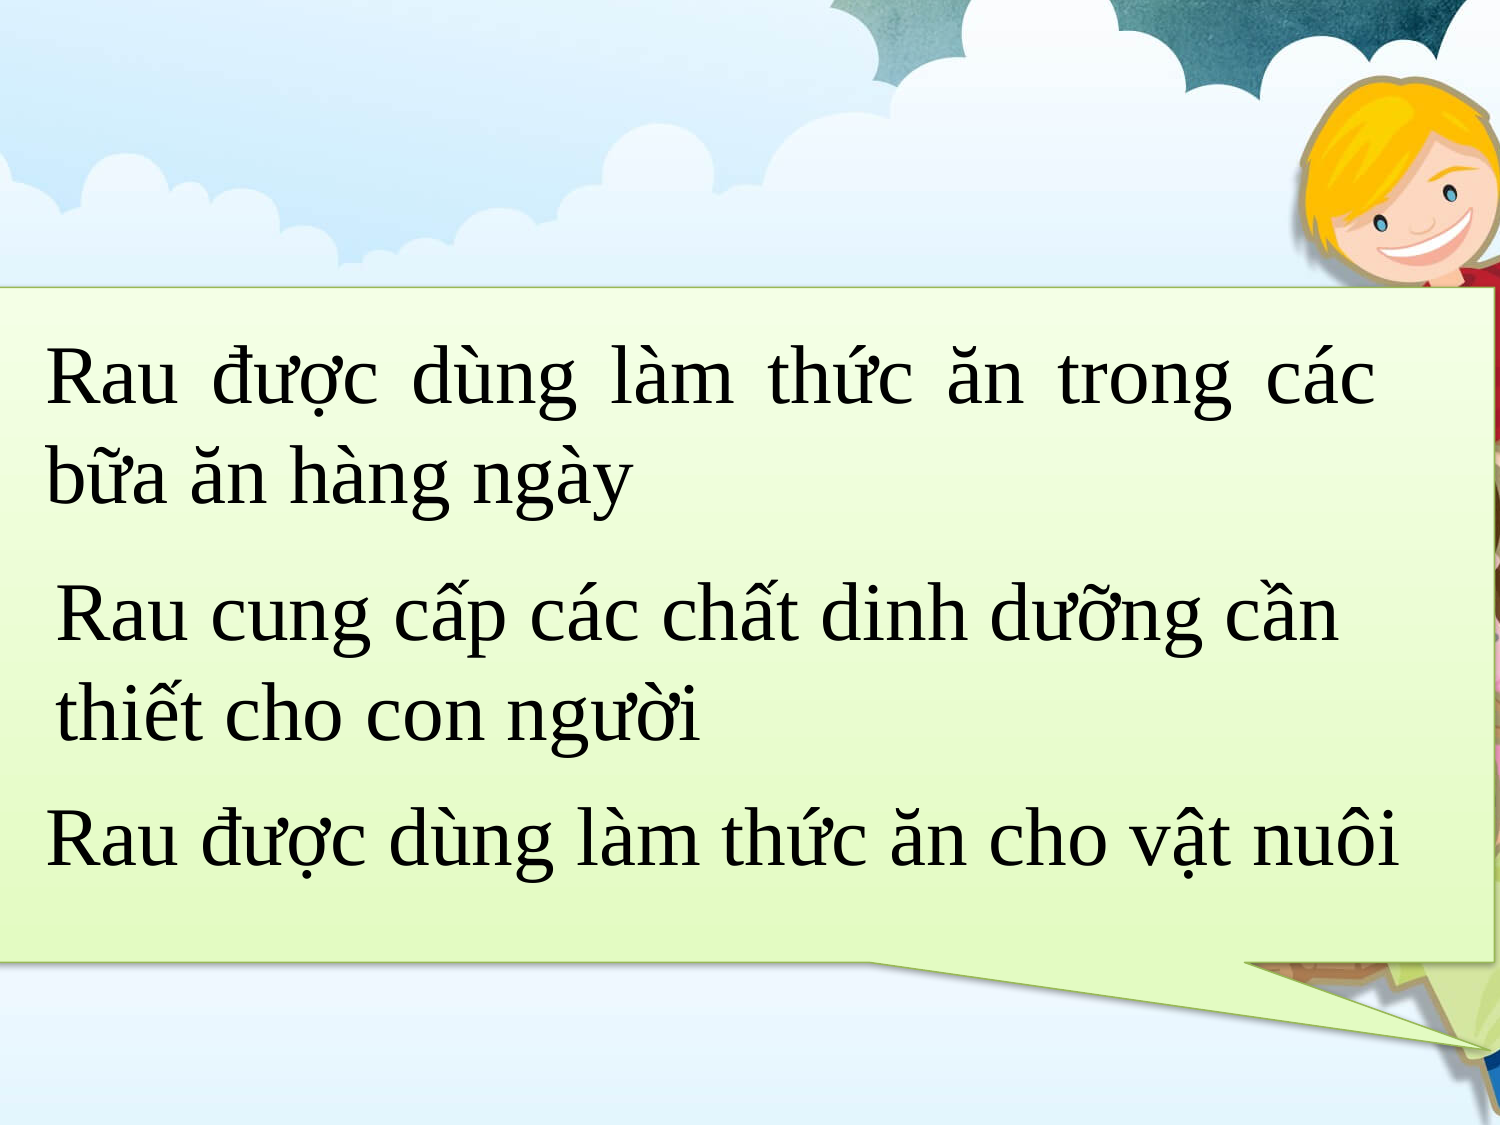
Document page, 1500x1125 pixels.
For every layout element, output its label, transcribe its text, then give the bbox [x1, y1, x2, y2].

text_box Rau được dùng làm thức ăn trong các bữa ăn hàng ngày [30, 312, 1393, 528]
text_box [0, 286, 1496, 1052]
text_box Rau được dùng làm thức ăn cho vật nuôi [30, 774, 1442, 890]
picture [0, 0, 1500, 1125]
text_box Rau cung cấp các chất dinh dưỡng cần thiết cho con người [0, 549, 1461, 865]
